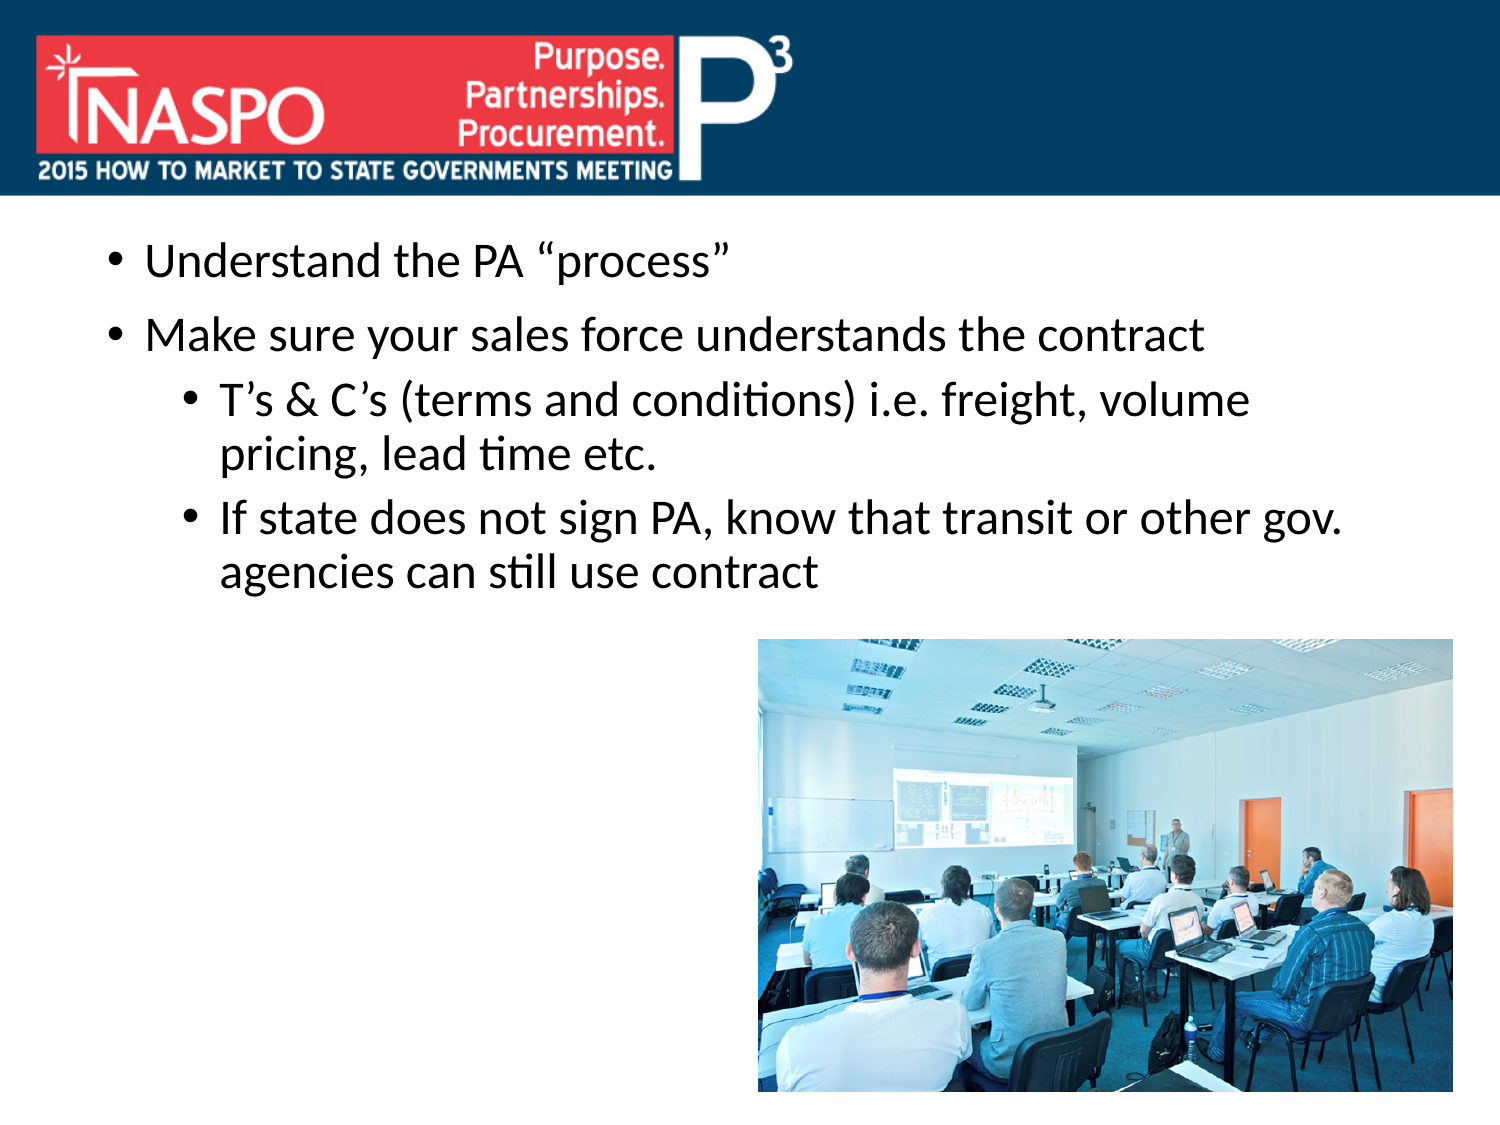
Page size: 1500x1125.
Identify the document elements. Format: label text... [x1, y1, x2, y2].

picture [0, 0, 1500, 1125]
text_box Understand the PA “process” Make sure your sales force understands the contract T’s & C’s (terms and conditions) i.e. freight, volume pricing, lead time etc. If state does not sign PA, know that transit or other gov. agencies can still use contract [92, 226, 1367, 640]
